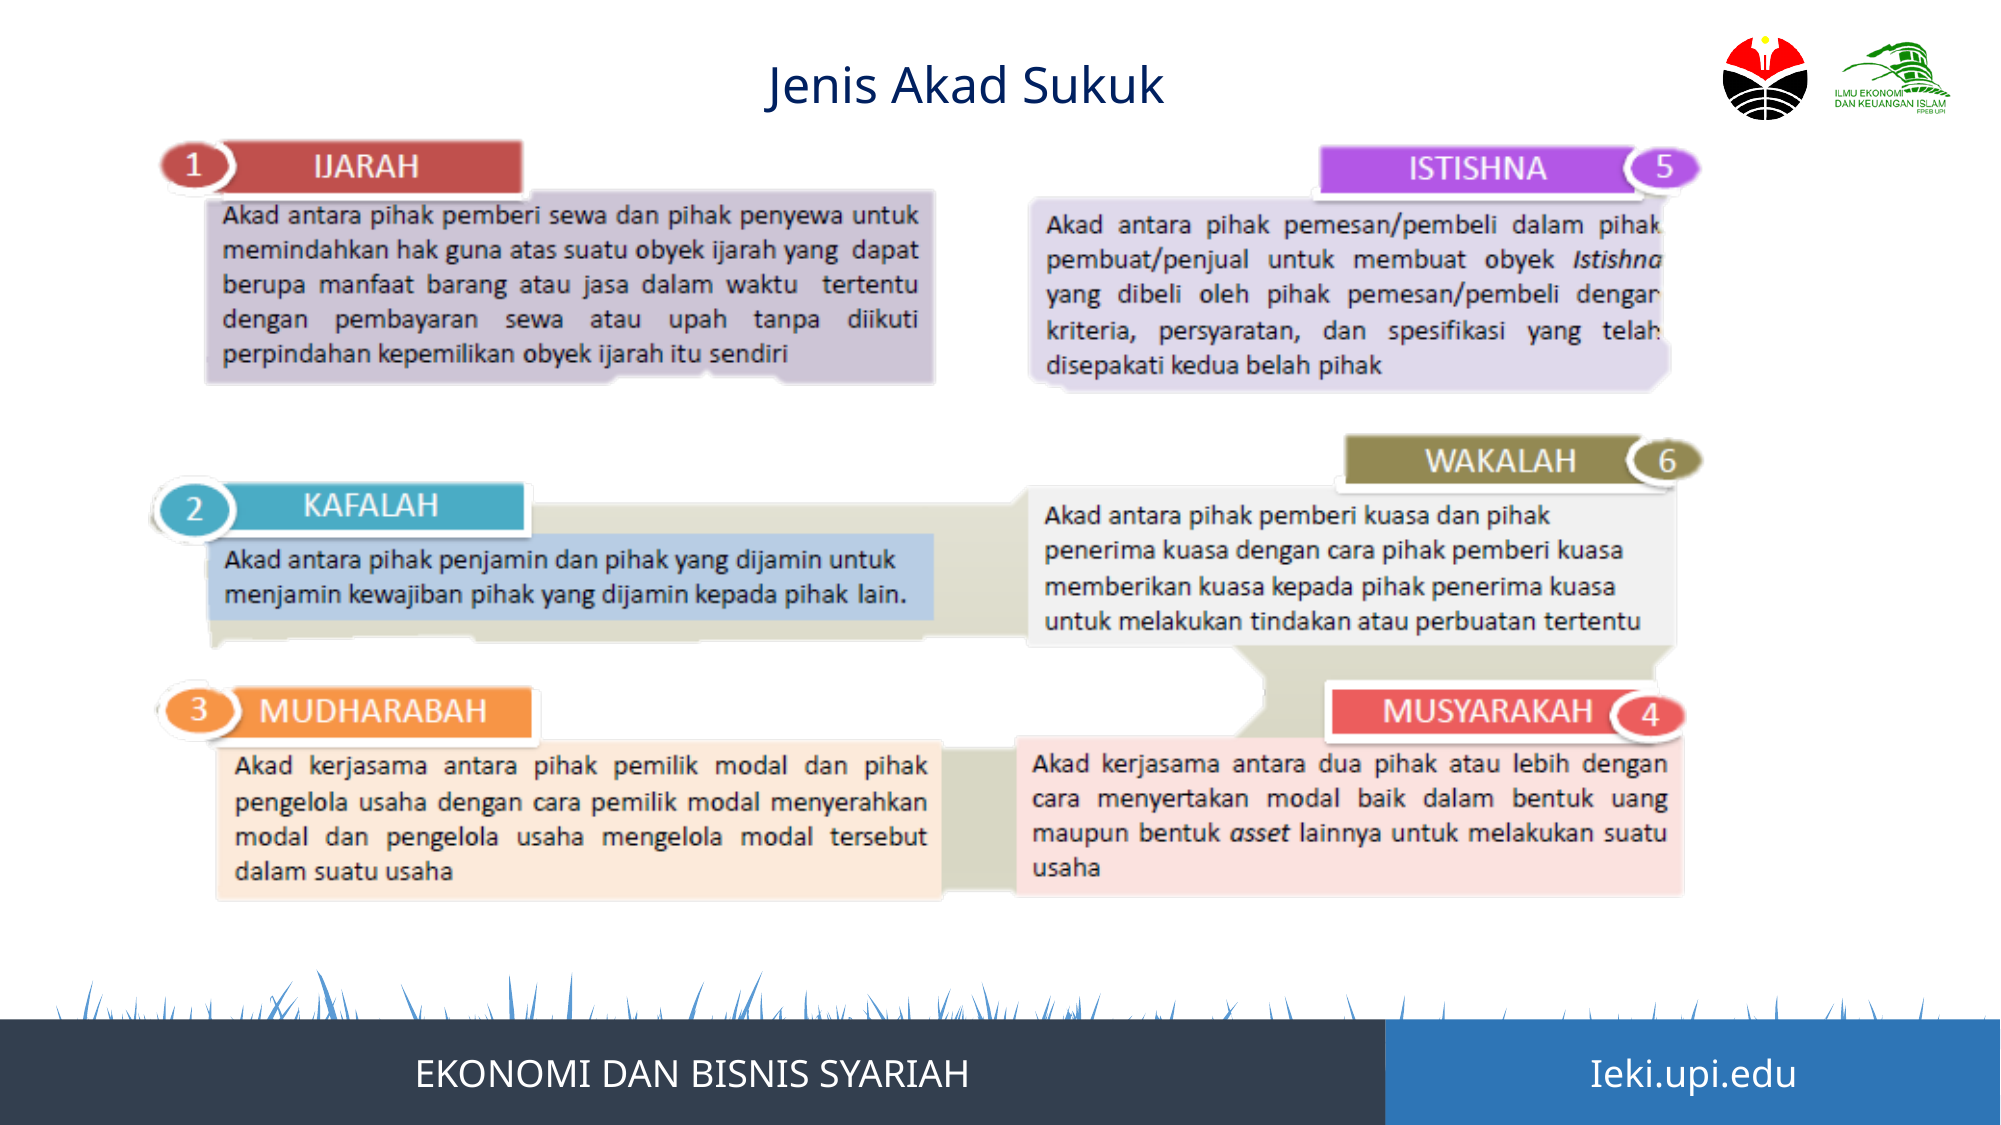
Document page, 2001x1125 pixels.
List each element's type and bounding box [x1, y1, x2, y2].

picture [142, 125, 1717, 911]
text_box [0, 28, 2000, 1125]
